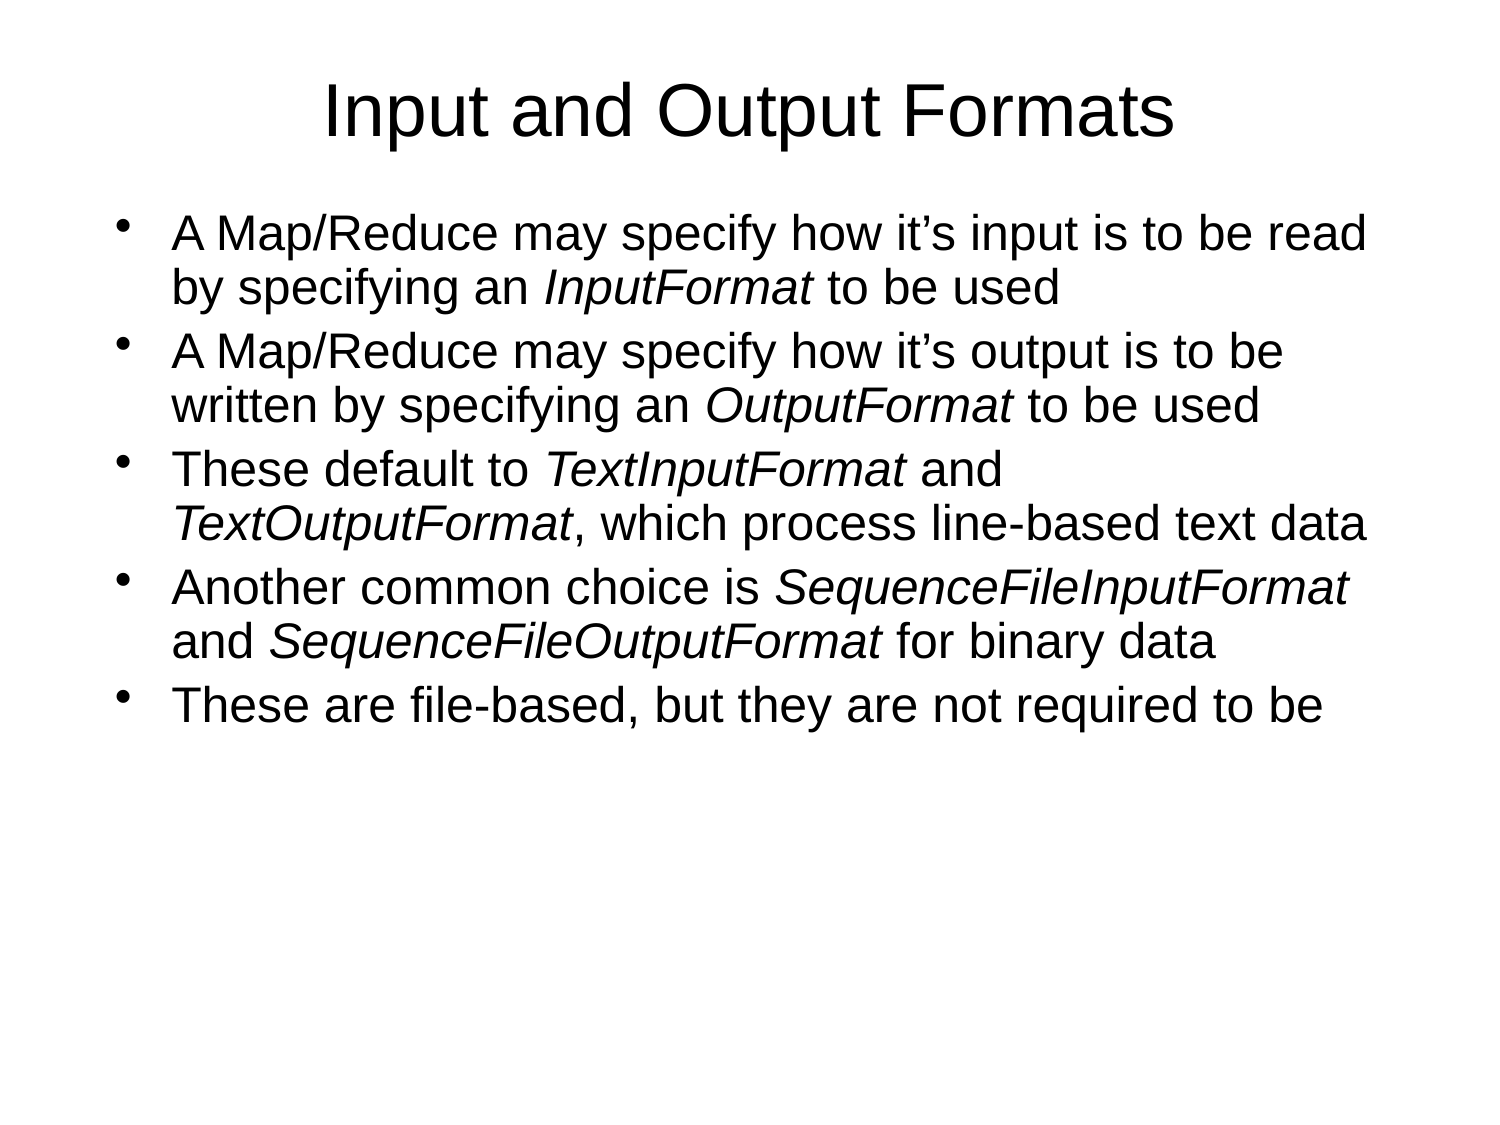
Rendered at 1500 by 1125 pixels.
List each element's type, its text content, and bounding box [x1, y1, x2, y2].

list A Map/Reduce may specify how it’s input is to be read by specifying an InputFormat to be used A Map/Reduce may specify how it’s output is to be written by specifying an OutputFormat to be used These default to TextInputFormat and TextOutputFormat, which process line-based text data Another common choice is SequenceFileInputFormat and SequenceFileOutputFormat for binary data These are file-based, but they are not required to be [99, 199, 1401, 976]
title Input and Output Formats [49, 24, 1451, 188]
